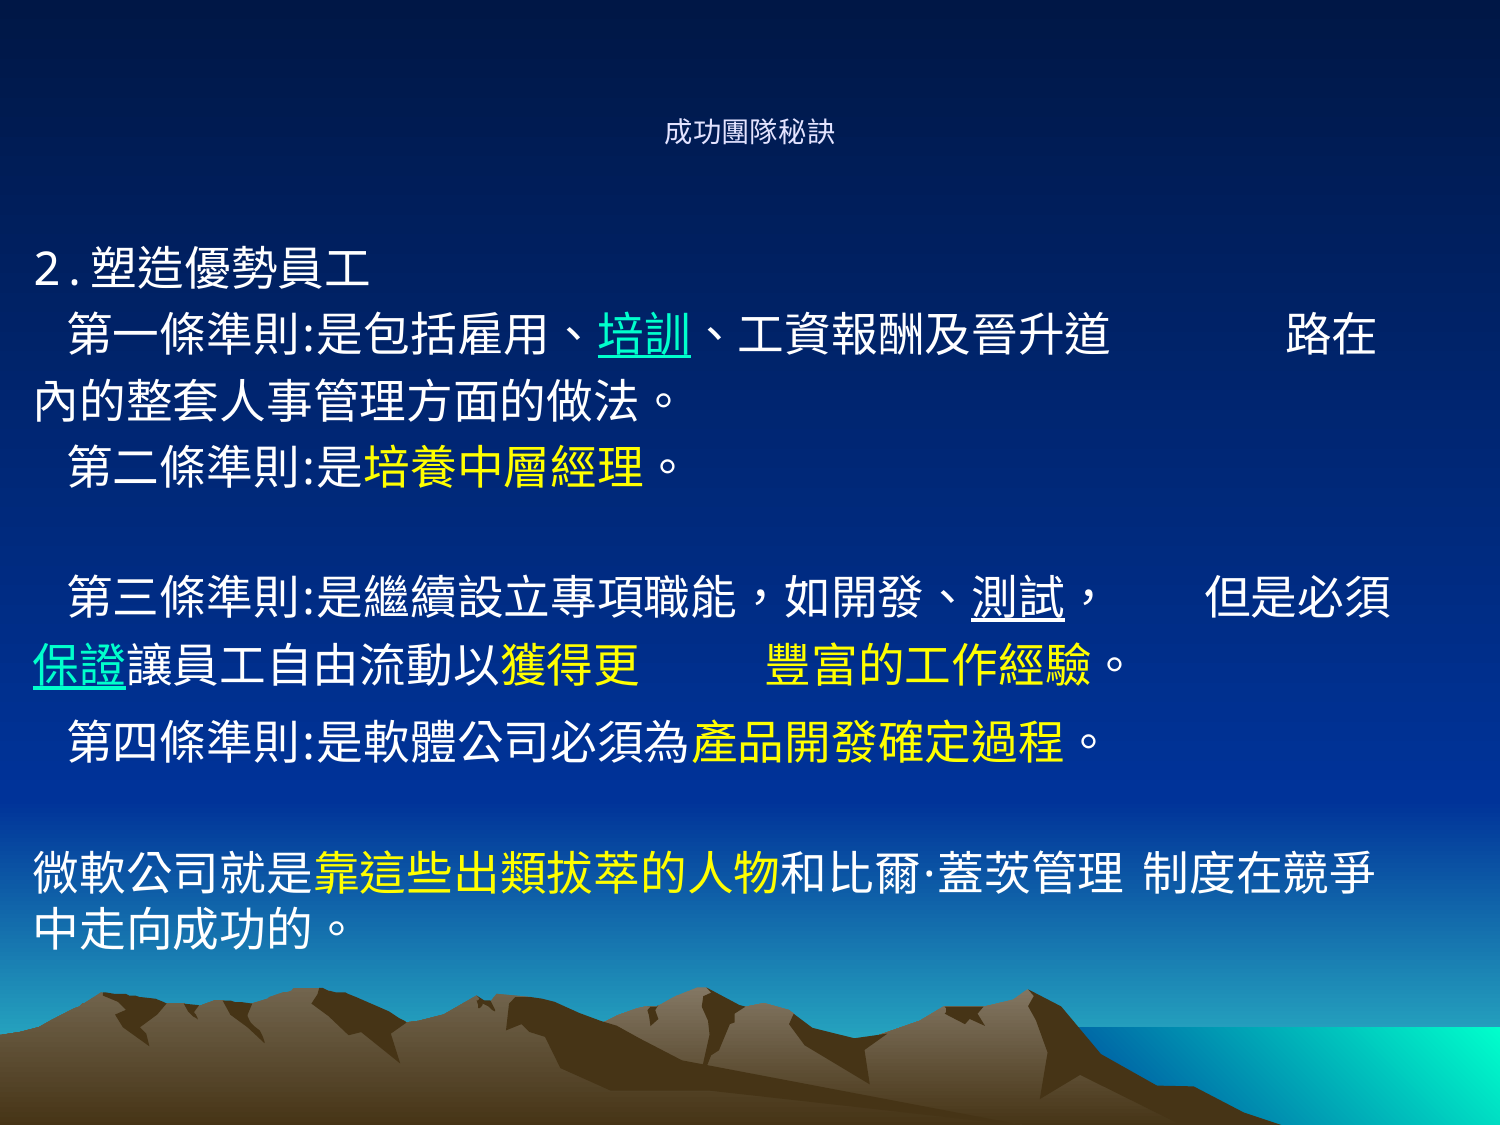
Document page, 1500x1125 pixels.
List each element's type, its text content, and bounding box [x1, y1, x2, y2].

list 2.塑造優勢員工 第一條準則:是包括雇用、培訓、工資報酬及晉升道 路在內的整套人事管理方面的做法。 第二條準則:是培養中層經理。 第三條準則:是繼續設立專項職能，如開發、測試， 但是必須保證讓員工自由流動以獲得更 豐富的工作經驗。 第四條準則:是軟體公司必須為產品開發確定過程。 微軟公司就是靠這些出類拔萃的人物和比爾·蓋茨管理 制度在競爭中走向成功的。 [17, 231, 1415, 970]
title 成功團隊秘訣 [74, 37, 1426, 226]
